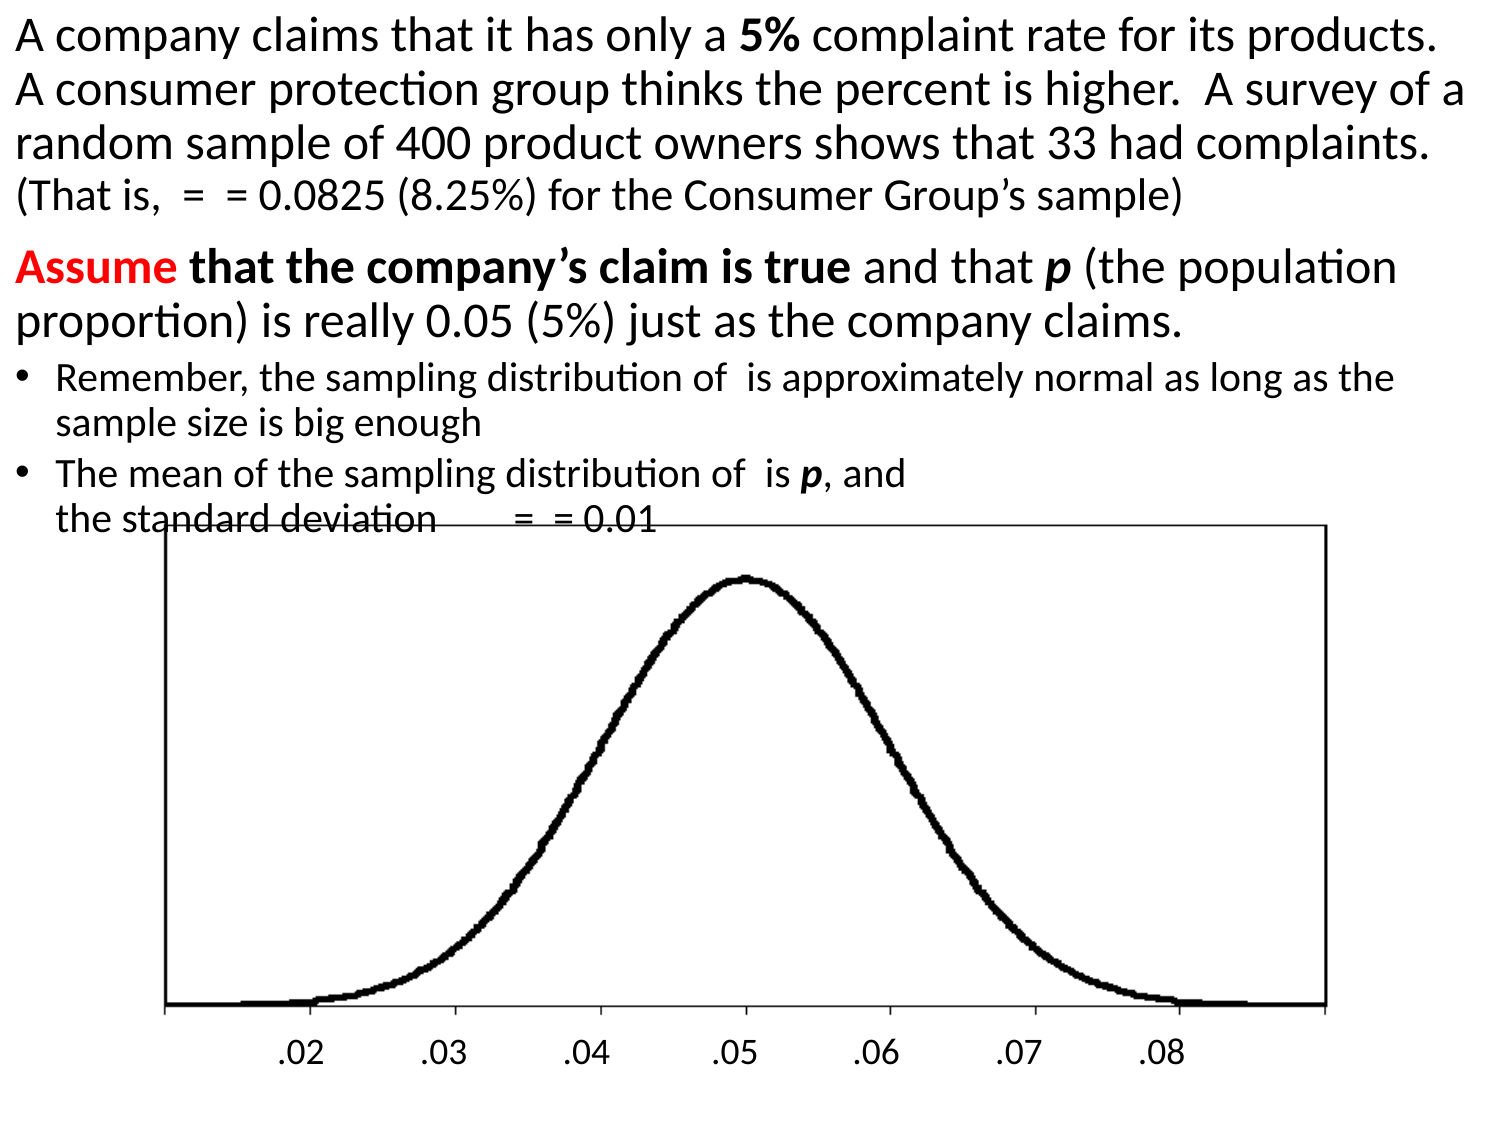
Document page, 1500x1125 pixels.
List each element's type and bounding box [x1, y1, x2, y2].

list [108, 492, 1384, 1106]
